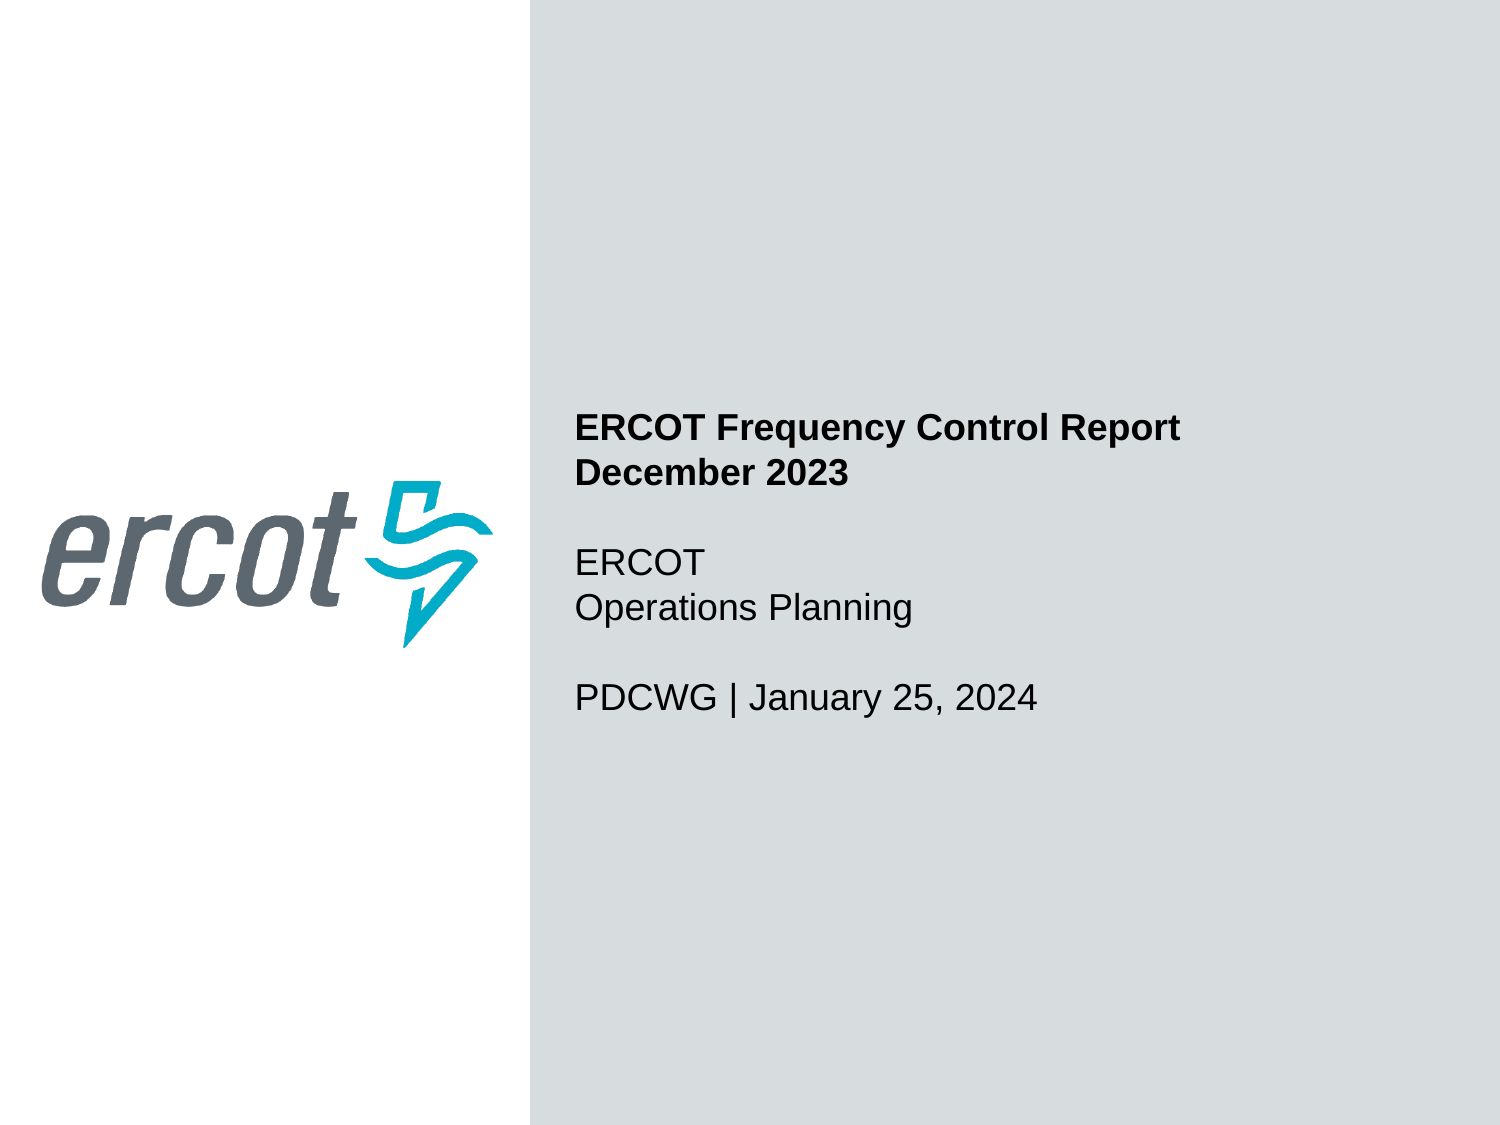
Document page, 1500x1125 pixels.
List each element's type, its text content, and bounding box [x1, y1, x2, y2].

text_box ERCOT Frequency Control Report December 2023 ERCOT Operations Planning PDCWG | January 25, 2024 [559, 395, 1486, 726]
picture [32, 471, 501, 654]
